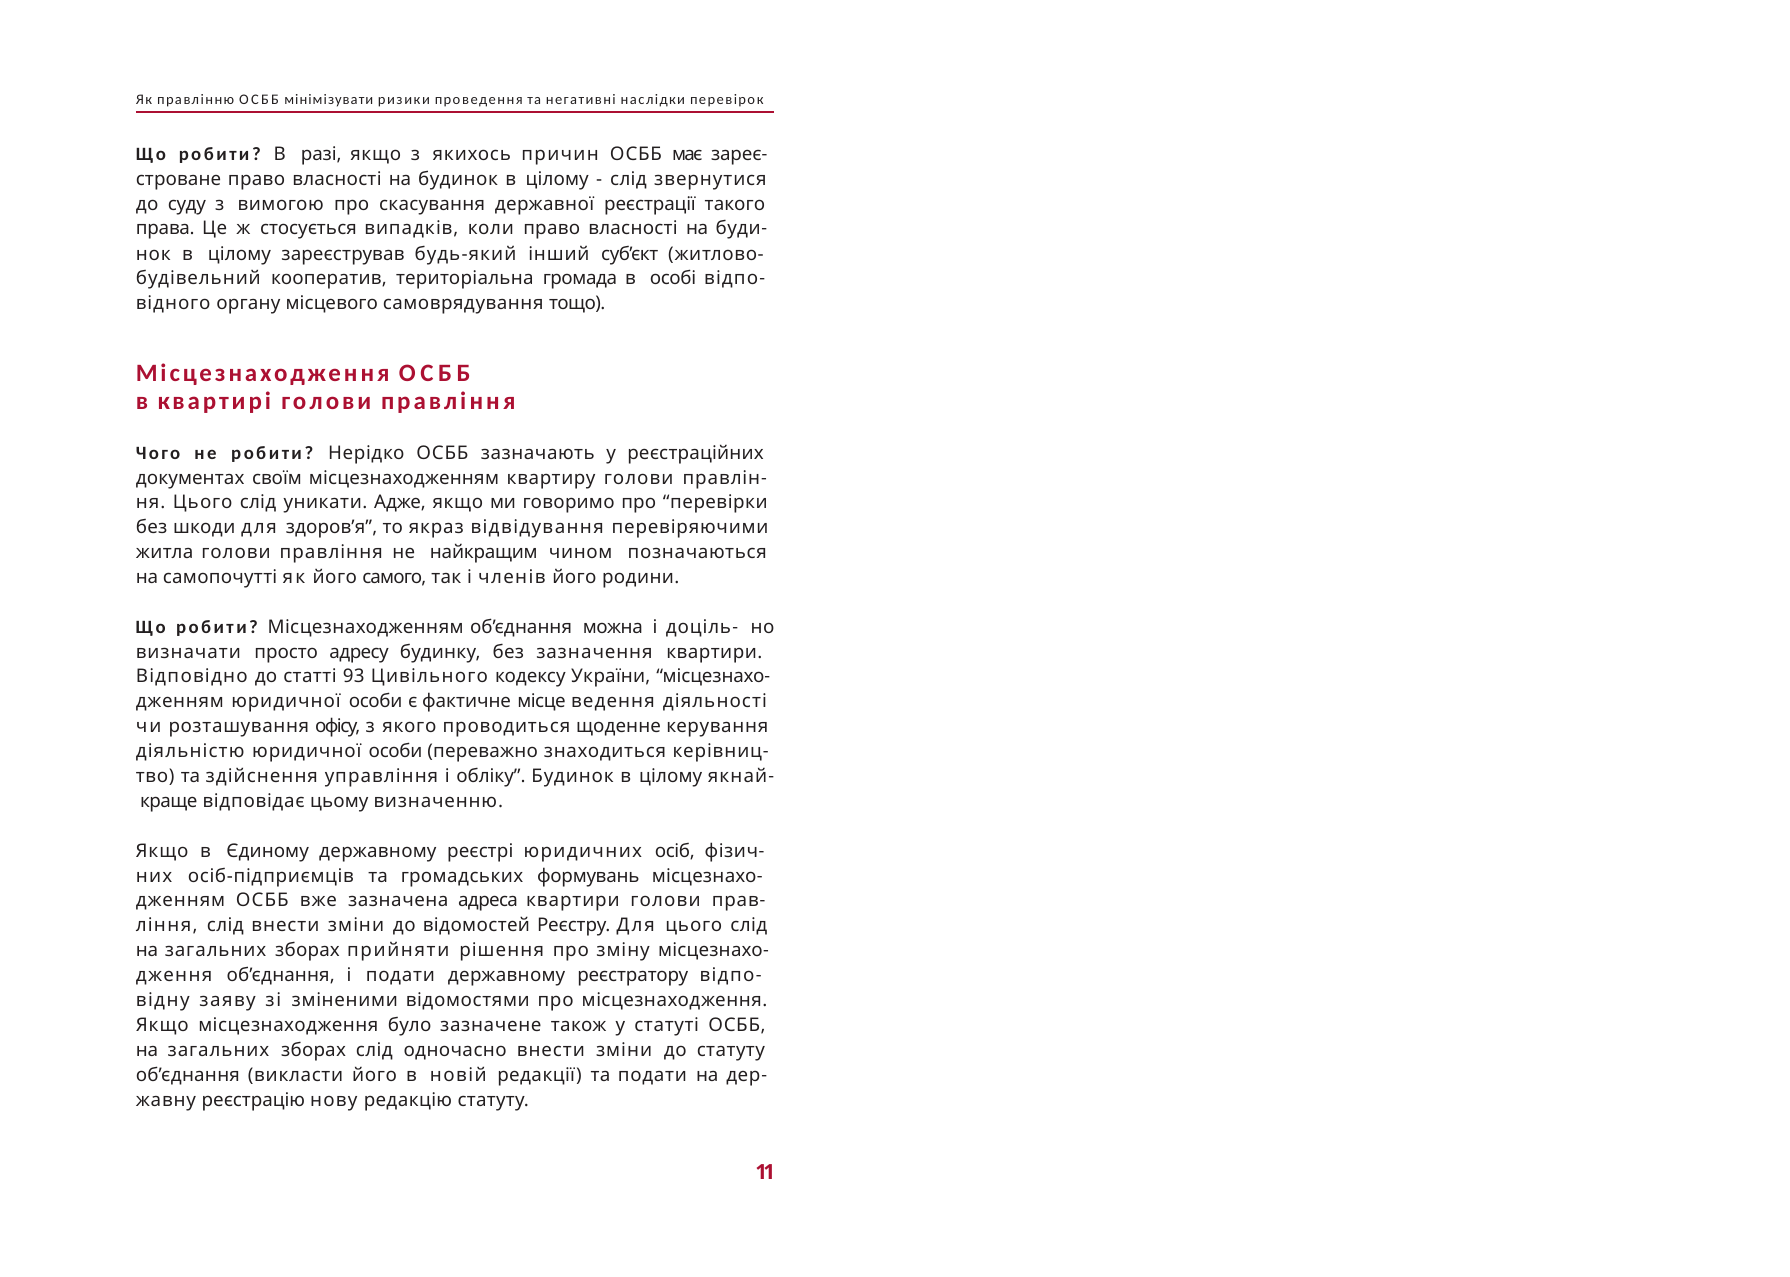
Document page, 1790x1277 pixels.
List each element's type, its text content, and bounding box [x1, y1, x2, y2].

text_box Як правлінню ОСББ мінімізувати ризики проведення та негативні наслідки перевірок Що робити? В разі, якщо з якихось причин ОСББ має зареє- строване право власності на будинок в цілому - слід звернутися до суду з вимогою про скасування державної реєстрації такого права. Це ж стосується випадків, коли право власності на буди- нок в цілому зареєстрував будь-який інший суб’єкт (житлово- будівельний кооператив, територіальна громада в особі відпо- відного органу місцевого самоврядування тощо). Місцезнаходження ОСББ в квартирі голови правління Чого не робити? Нерідко ОСББ зазначають у реєстраційних документах своїм місцезнаходженням квартиру голови правлін- ня. Цього слід уникати. Адже, якщо ми говоримо про “перевірки без шкоди для здоров’я”, то якраз відвідування перевіряючими житла голови правління не найкращим чином позначаються на самопочутті як його самого, так і членів його родини. Що робити? Місцезнаходженням об’єднання можна і доціль- но визначати просто адресу будинку, без зазначення квартири. Відповідно до статті 93 Цивільного кодексу України, “місцезнахо- дженням юридичної особи є фактичне місце ведення діяльності чи розташування офісу, з якого проводиться щоденне керування діяльністю юридичної особи (переважно знаходиться керівниц- тво) та здійснення управління і обліку”. Будинок в цілому якнай- краще відповідає цьому визначенню. Якщо в Єдиному державному реєстрі юридичних осіб, фізич- них осіб-підприємців та громадських формувань місцезнахо- дженням ОСББ вже зазначена адреса квартири голови прав- ління, слід внести зміни до відомостей Реєстру. Для цього слід на загальних зборах прийняти рішення про зміну місцезнахо- дження об’єднання, і подати державному реєстратору відпо- відну заяву зі зміненими відомостями про місцезнаходження. Якщо місцезнаходження було зазначене також у статуті ОСББ, на загальних зборах слід одночасно внести зміни до статуту об’єднання (викласти його в новій редакції) та подати на дер- жавну реєстрацію нову редакцію статуту. 11 [133, 88, 776, 1185]
